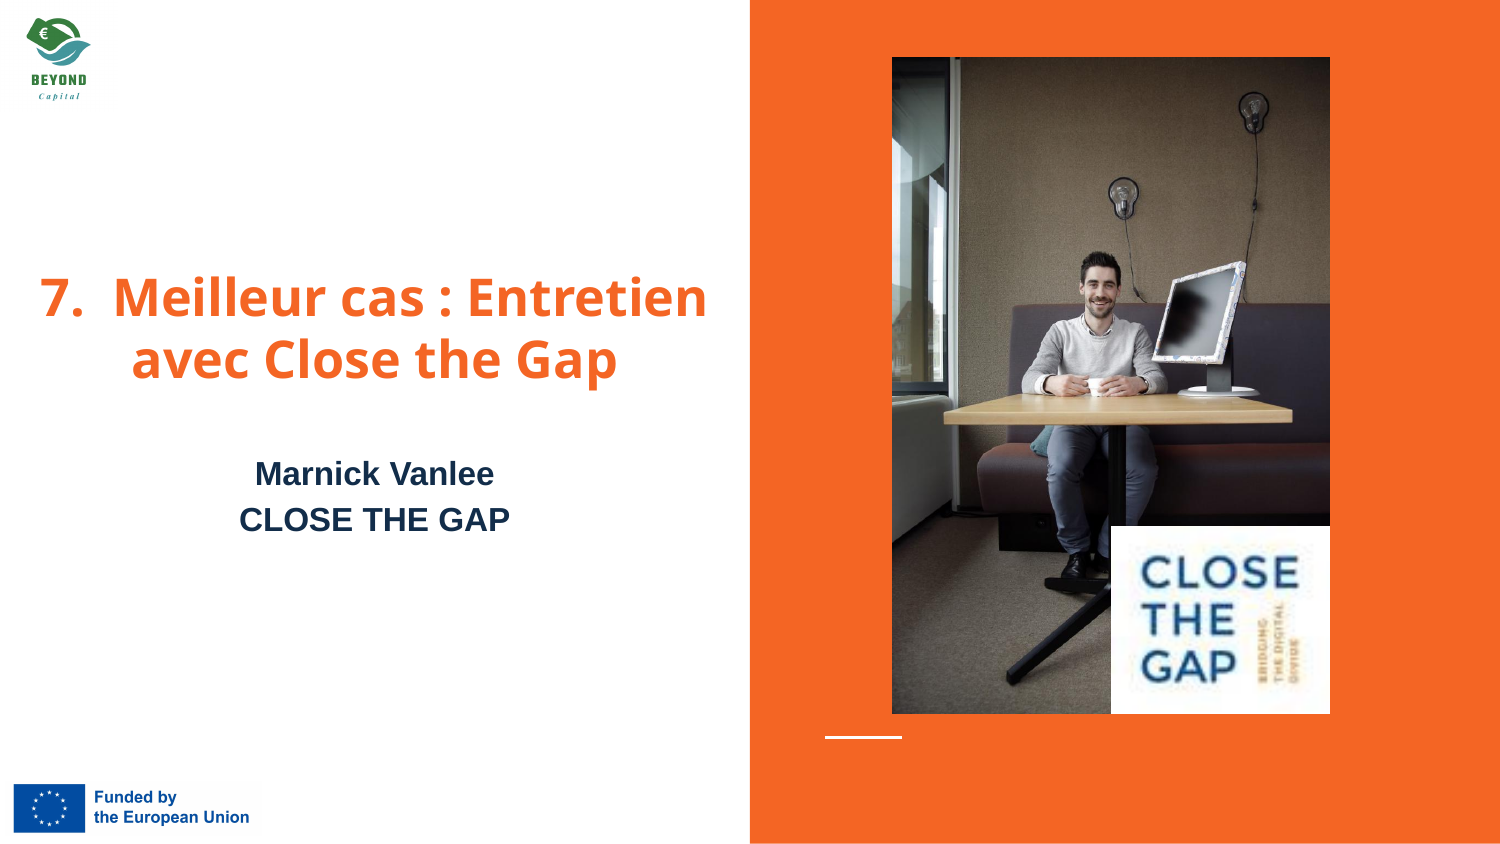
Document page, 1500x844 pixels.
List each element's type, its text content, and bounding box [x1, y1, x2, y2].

picture [892, 57, 1331, 714]
picture [0, 0, 119, 112]
text_box 7. Meilleur cas : Entretien avec Close the Gap [0, 249, 750, 390]
picture [5, 781, 262, 836]
title Marnick Vanlee CLOSE THE GAP [0, 390, 750, 594]
